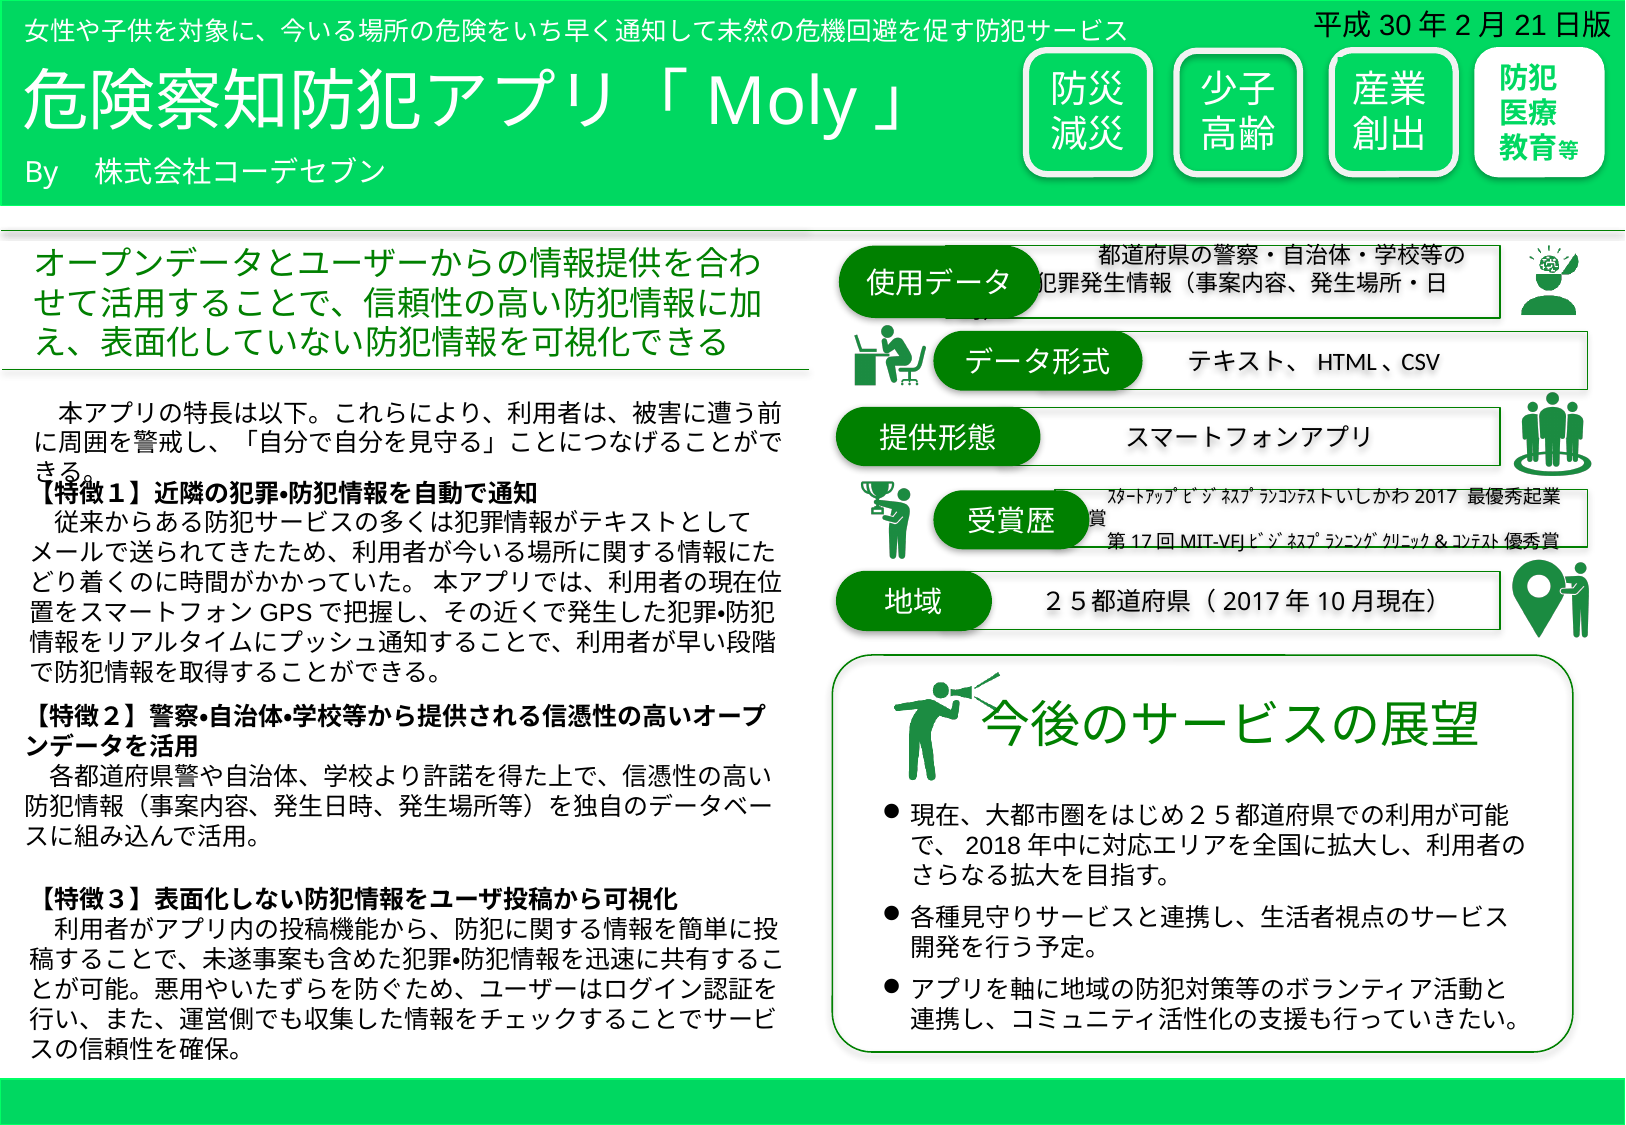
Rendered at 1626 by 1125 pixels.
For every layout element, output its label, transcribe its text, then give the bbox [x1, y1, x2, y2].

text_box 女性や子供を対象に、今いる場所の危険をいち早く通知して未然の危機回避を促す防犯サービス [9, 0, 1224, 66]
text_box [0, 1078, 1625, 1125]
text_box 提供形態 [835, 406, 1042, 467]
text_box スマートフォンアプリ [1022, 407, 1494, 466]
text_box [1476, 54, 1484, 170]
text_box 本アプリの特長は以下。これらにより、利用者は、被害に遭う前に周囲を警戒し、「自分で自分を見守る」ことにつなげることができる。 [18, 389, 810, 495]
text_box [1026, 66, 1151, 175]
text_box [1330, 49, 1457, 175]
text_box [789, 49, 1625, 206]
text_box ２５都道府県（2017年10月現在） [973, 571, 1499, 630]
text_box 防災 減災 [1035, 66, 1141, 162]
text_box 【特徴３】表面化しない防犯情報をユーザ投稿から可視化 利用者がアプリ内の投稿機能から、防犯に関する情報を簡単に投稿することで、未遂事案も含めた犯罪・防犯情報を迅速に共有することが可能。悪用やいたずらを防ぐため、ユーザーはログイン認証を行い、また、運営側でも収集した情報をチェックすることでサービスの信頼性を確保。 [14, 876, 802, 1049]
text_box By 株式会社コーデセブン [9, 159, 789, 206]
text_box [0, 0, 9, 206]
text_box 防犯 医療 教育等 [1484, 51, 1594, 172]
text_box 使用データ [838, 244, 1042, 319]
text_box 少子 高齢 [1186, 57, 1291, 162]
text_box 【特徴２】警察・自治体・学校等から提供される信憑性の高いオープンデータを活用 各都道府県警や自治体、学校より許諾を得た上で、信憑性の高い防犯情報（事案内容、発生日時、発生場所等）を独自のデータベースに組み込んで活用。 [9, 693, 797, 863]
text_box 平成30年2月21日版 [1189, 0, 1625, 49]
title 危険察知防犯アプリ「Moly」 [7, 36, 1095, 159]
text_box オープンデータとユーザーからの情報提供を合わせて活用することで、信頼性の高い防犯情報に加え、表面化していない防犯情報を可視化できる [18, 242, 810, 369]
picture [837, 291, 944, 398]
text_box 産業 創出 [1337, 57, 1443, 162]
text_box [831, 654, 1574, 1053]
text_box 現在、大都市圏をはじめ２５都道府県での利用が可能で、2018年中に対応エリアを全国に拡大し、利用者のさらなる拡大を目指す。 各種見守りサービスと連携し、生活者視点のサービス開発を行う予定。 アプリを軸に地域の防犯対策等のボランティア活動と連携し、コミュニティ活性化の支援も行っていきたい。 [867, 791, 1549, 1042]
text_box 受賞歴 [943, 489, 1091, 551]
picture [1506, 236, 1593, 324]
text_box 【特徴１】近隣の犯罪・防犯情報を自動で通知 従来からある防犯サービスの多くは犯罪情報がテキストとしてメールで送られてきたため、利用者が今いる場所に関する情報にたどり着くのに時間がかかっていた。 本アプリでは、利用者の現在位置をスマートフォンGPSで把握し、その近くで発生した犯罪・防犯情報をリアルタイムにプッシュ通知することで、利用者が早い段階で防犯情報を取得することができる。 [14, 469, 801, 672]
picture [1504, 550, 1602, 648]
text_box 地域 [835, 570, 993, 632]
text_box [1175, 49, 1301, 175]
text_box ｽﾀｰﾄｱｯﾌﾟﾋﾞｼﾞﾈｽﾌﾟﾗﾝｺﾝﾃｽトいしかわ2017 最優秀起業家賞 第17回MIT-VFJﾋﾞｼﾞﾈｽﾌﾟﾗﾝﾆﾝｸﾞｸﾘﾆｯｸ&ｺﾝﾃｽﾄ 優秀賞 [1068, 489, 1588, 548]
text_box [1594, 54, 1603, 171]
text_box データ形式 [948, 330, 1144, 392]
text_box 今後のサービスの展望 [1016, 684, 1513, 760]
picture [874, 652, 1012, 790]
text_box テキスト、HTML､CSV [1124, 331, 1588, 390]
text_box 都道府県の警察・自治体・学校等の 犯罪発生情報（事案内容、発生場所・日時） [1016, 245, 1501, 319]
picture [832, 466, 939, 573]
picture [1499, 380, 1606, 487]
